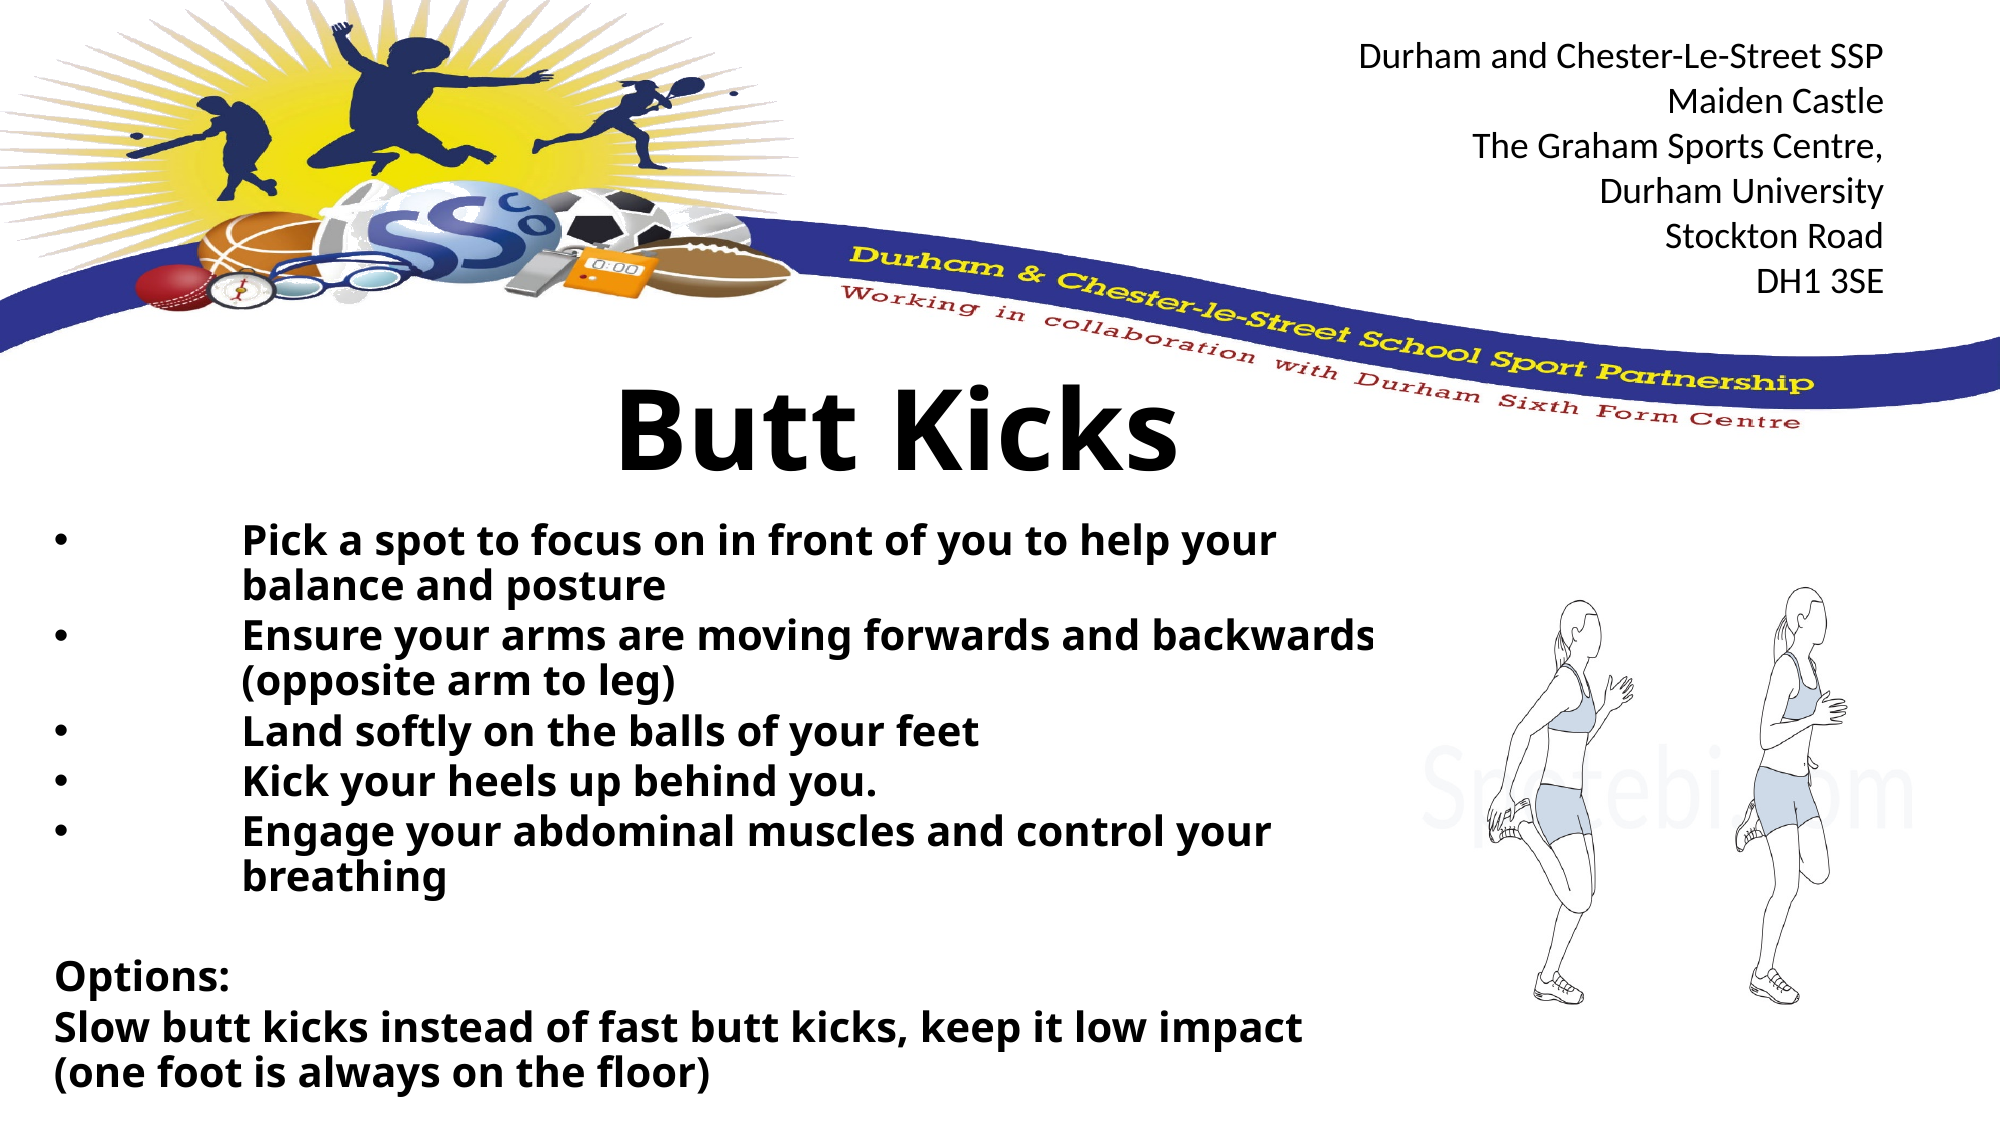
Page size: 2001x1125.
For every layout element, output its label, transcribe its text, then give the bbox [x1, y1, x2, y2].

text_box Butt Kicks [269, 446, 1524, 500]
subtitle Pick a spot to focus on in front of you to help your balance and posture Ensure your arms are moving forwards and backwards (opposite arm to leg) Land softly on the balls of your feet Kick your heels up behind you. Engage your abdominal muscles and control your breathing Options: Slow butt kicks instead of fast butt kicks, keep it low impact (one foot is always on the floor) [39, 512, 1422, 1112]
picture [0, 0, 2000, 446]
picture [1373, 545, 1961, 1046]
